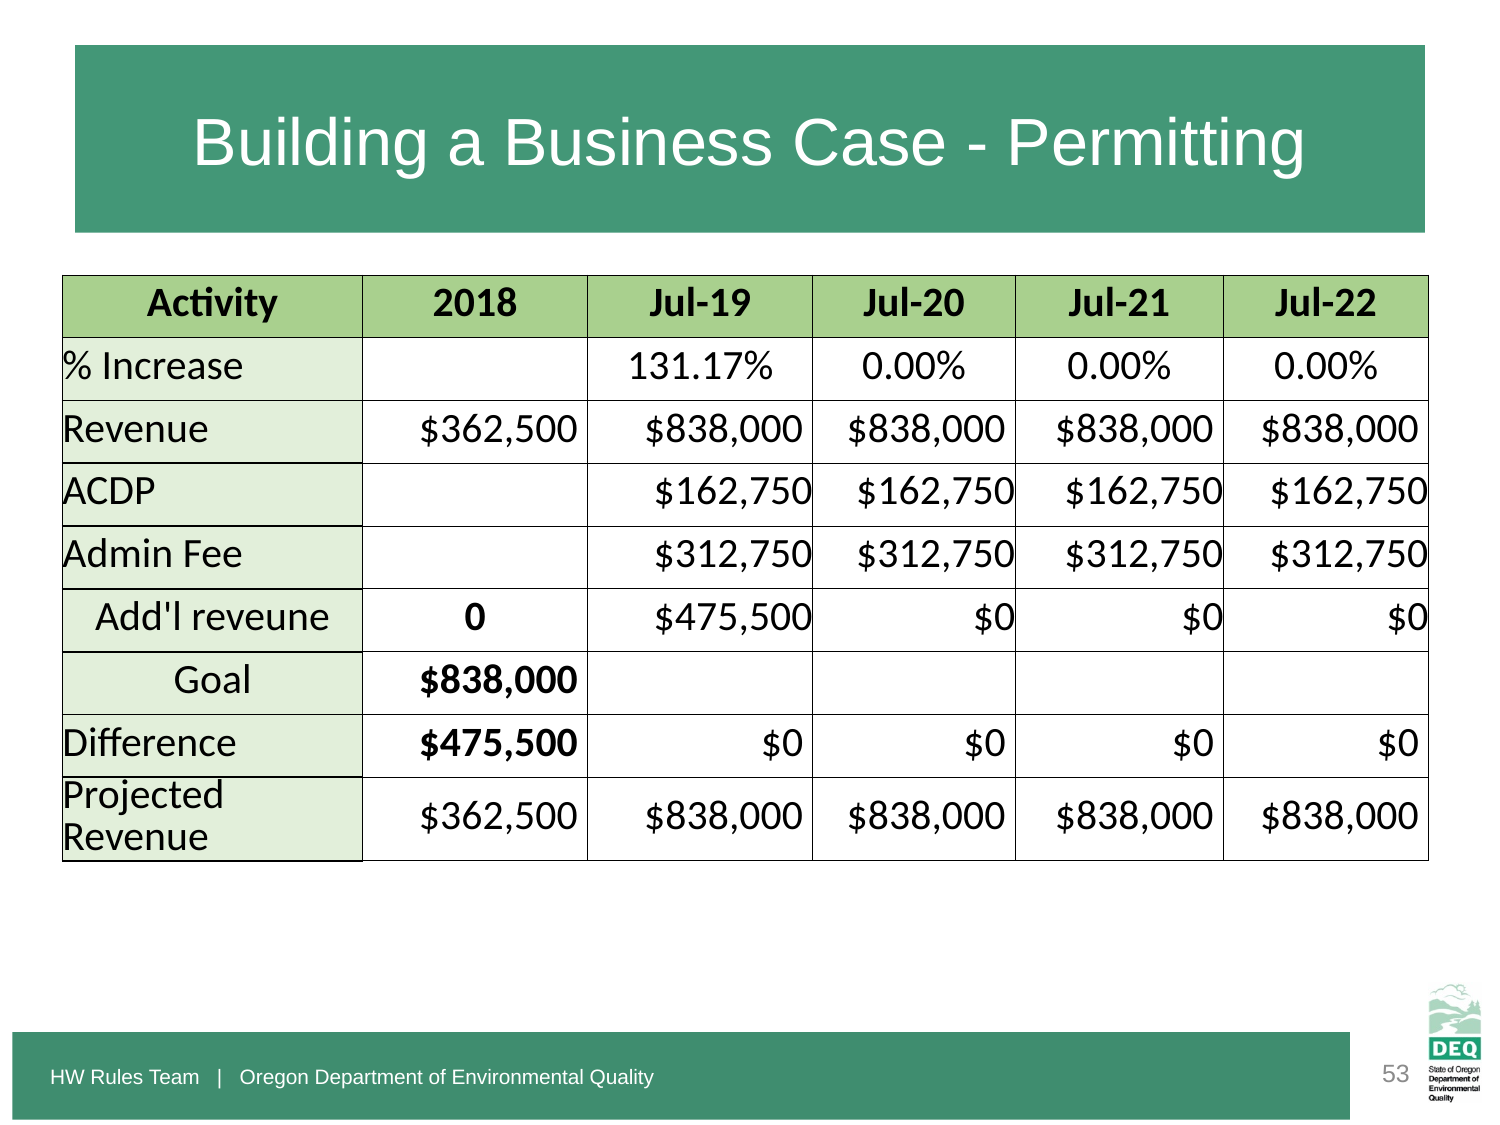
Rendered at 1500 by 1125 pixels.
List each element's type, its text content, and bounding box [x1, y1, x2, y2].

table_cell $838,000 [813, 401, 1015, 463]
table_cell $0 [1224, 715, 1428, 777]
table_cell ACDP [63, 464, 362, 525]
table_cell $162,750 [813, 464, 1015, 526]
table_cell 0.00% [813, 338, 1015, 400]
table_cell $0 [588, 715, 812, 777]
table_cell $0 [1224, 589, 1428, 651]
table_cell Difference [63, 715, 362, 776]
table_cell Admin Fee [63, 527, 362, 588]
table_cell $0 [1016, 715, 1223, 777]
table_cell 0.00% [1224, 338, 1428, 400]
table_cell [363, 464, 587, 526]
table_cell % Increase [63, 338, 362, 400]
table_cell $312,750 [813, 527, 1015, 588]
table_cell Revenue [63, 401, 362, 462]
table_cell $838,000 [363, 652, 587, 714]
table_cell [363, 338, 587, 400]
table_cell $475,500 [363, 715, 587, 777]
table_cell $0 [813, 715, 1015, 777]
table_header Jul-22 [1224, 276, 1428, 337]
table_header 2018 [363, 276, 587, 337]
picture [1428, 982, 1482, 1103]
table_cell [363, 527, 587, 588]
table_cell [588, 652, 812, 714]
table_cell [813, 652, 1015, 714]
title Building a Business Case - Permitting [75, 45, 1425, 233]
table_cell Goal [63, 653, 362, 714]
table_header Jul-20 [813, 276, 1015, 337]
table_cell 0 [363, 589, 587, 651]
table_cell $162,750 [1224, 464, 1428, 526]
table_cell $838,000 [1224, 778, 1428, 860]
slide_number 53 [1074, 1042, 1423, 1103]
table_cell $0 [813, 589, 1015, 651]
table_cell $162,750 [588, 464, 812, 526]
table_cell 0.00% [1016, 338, 1223, 400]
table_cell $312,750 [1224, 527, 1428, 588]
table_cell $838,000 [588, 401, 812, 463]
table_cell $838,000 [1016, 401, 1223, 463]
table_cell $475,500 [588, 589, 812, 651]
table_cell 131.17% [588, 338, 812, 400]
table_cell $0 [1016, 589, 1223, 651]
table_cell $838,000 [1016, 778, 1223, 860]
table_cell [1016, 652, 1223, 714]
table_cell $838,000 [813, 778, 1015, 860]
table_header Activity [63, 276, 362, 337]
table_cell $362,500 [363, 401, 587, 463]
table_cell $312,750 [1016, 527, 1223, 588]
table_cell $312,750 [588, 527, 812, 588]
table_cell $162,750 [1016, 464, 1223, 526]
table_cell $838,000 [1224, 401, 1428, 463]
table_cell $838,000 [588, 778, 812, 860]
table_cell [1224, 652, 1428, 714]
table_header Jul-21 [1016, 276, 1223, 337]
table_cell Add'l reveune [63, 590, 362, 651]
table_cell Projected Revenue [63, 778, 362, 860]
text_box HW Rules Team | Oregon Department of Environmental Quality [10, 1030, 1352, 1122]
table_header Jul-19 [588, 276, 812, 337]
table_cell $362,500 [363, 778, 587, 860]
